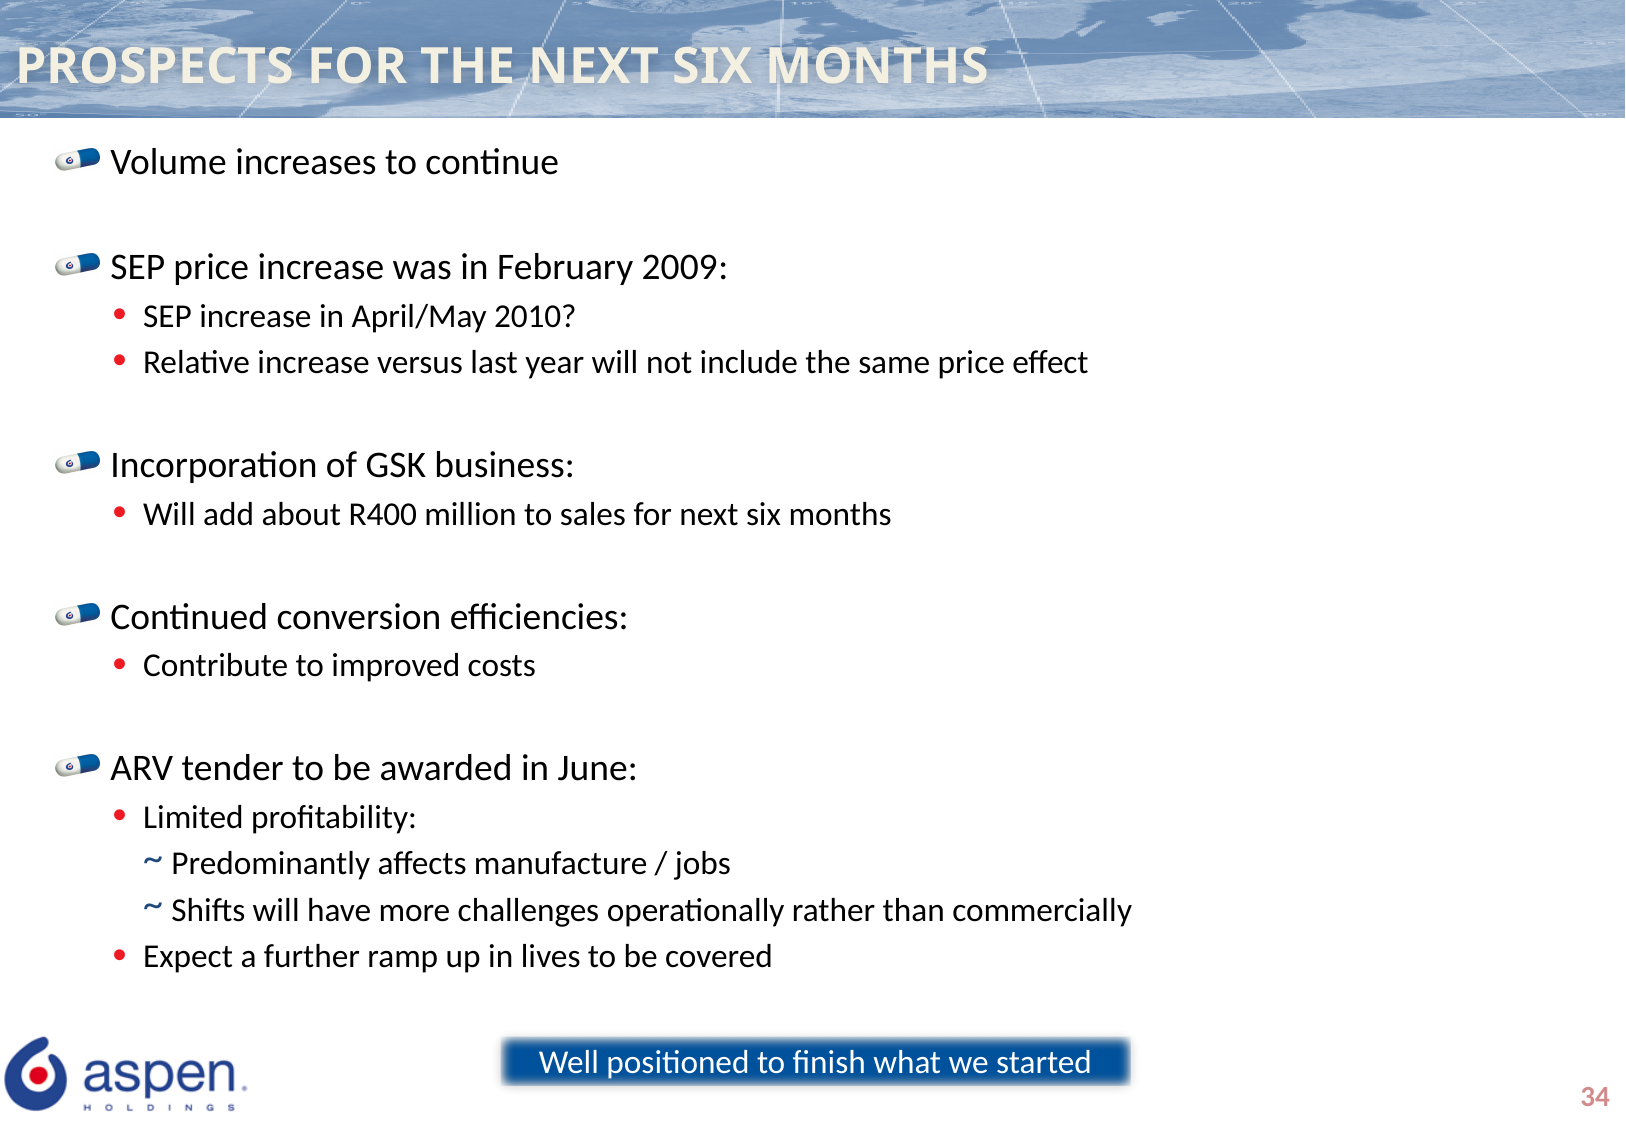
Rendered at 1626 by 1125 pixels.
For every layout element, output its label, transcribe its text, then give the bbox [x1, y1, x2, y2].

picture [3, 1031, 250, 1123]
picture [54, 146, 101, 173]
list Volume increases to continue SEP price increase was in February 2009: SEP increase in April/May 2010? Relative increase versus last year will not include the same price effect Incorporation of GSK business: Will add about R400 million to sales for next six months Continued conversion efficiencies: Contribute to improved costs ARV tender to be awarded in June: Limited profitability: Predominantly affects manufacture / jobs Shifts will have more challenges operationally rather than commercially Expect a further ramp up in lives to be covered [39, 129, 1581, 1044]
title PROSPECTS FOR THE NEXT SIX MONTHS [0, 0, 1625, 94]
slide_number 34 [1245, 1065, 1625, 1125]
picture [54, 449, 101, 476]
picture [54, 752, 101, 779]
picture [54, 601, 101, 628]
text_box Well positioned to finish what we started [512, 1049, 1120, 1075]
picture [54, 251, 101, 278]
